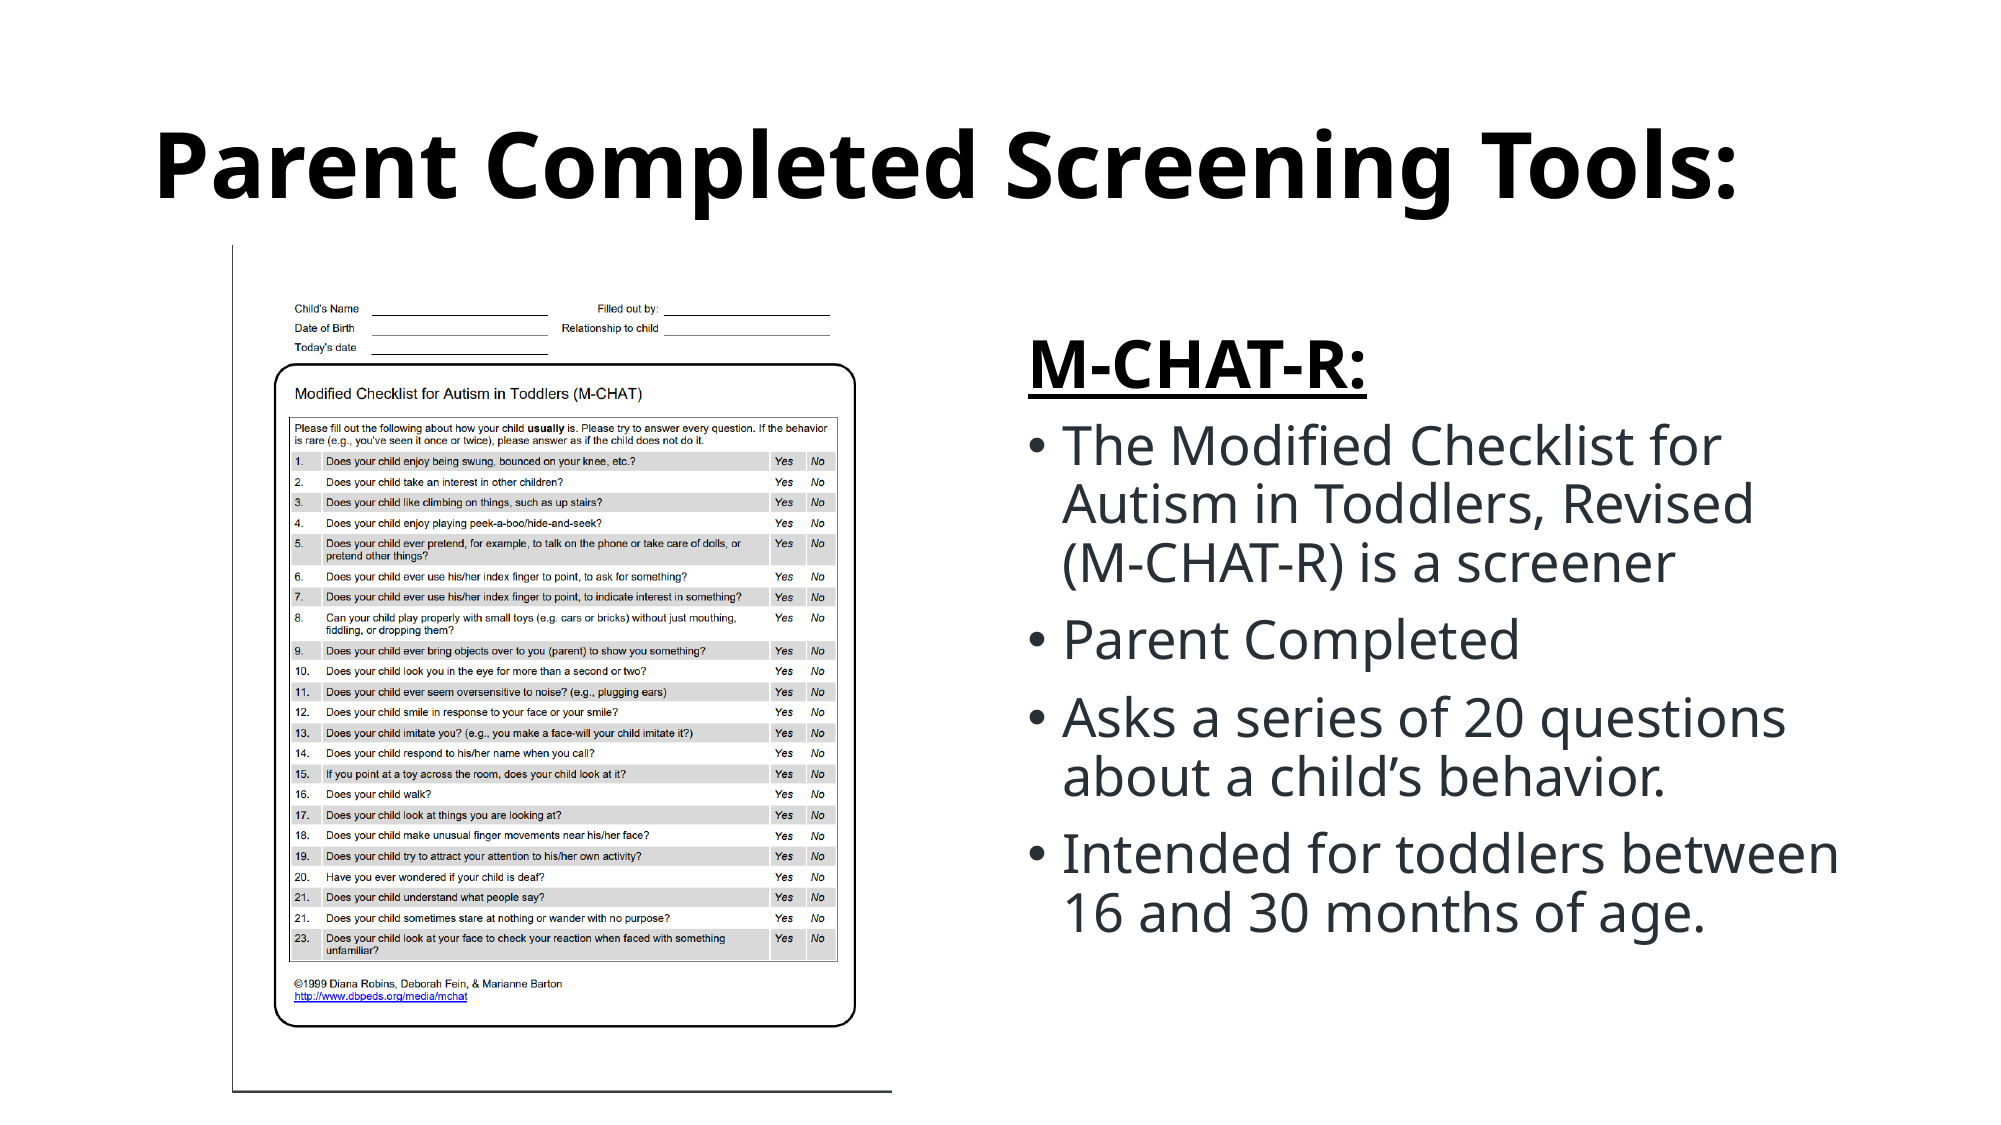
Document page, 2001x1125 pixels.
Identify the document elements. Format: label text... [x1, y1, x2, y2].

list The Modified Checklist for Autism in Toddlers, Revised (M-CHAT-R) is a screener Parent Completed Asks a series of 20 questions about a child’s behavior. Intended for toddlers between 16 and 30 months of age. [1012, 410, 1863, 1016]
title Parent Completed Screening Tools: [137, 59, 1863, 278]
list M-CHAT-R: [1012, 275, 1863, 410]
picture [232, 245, 892, 1094]
